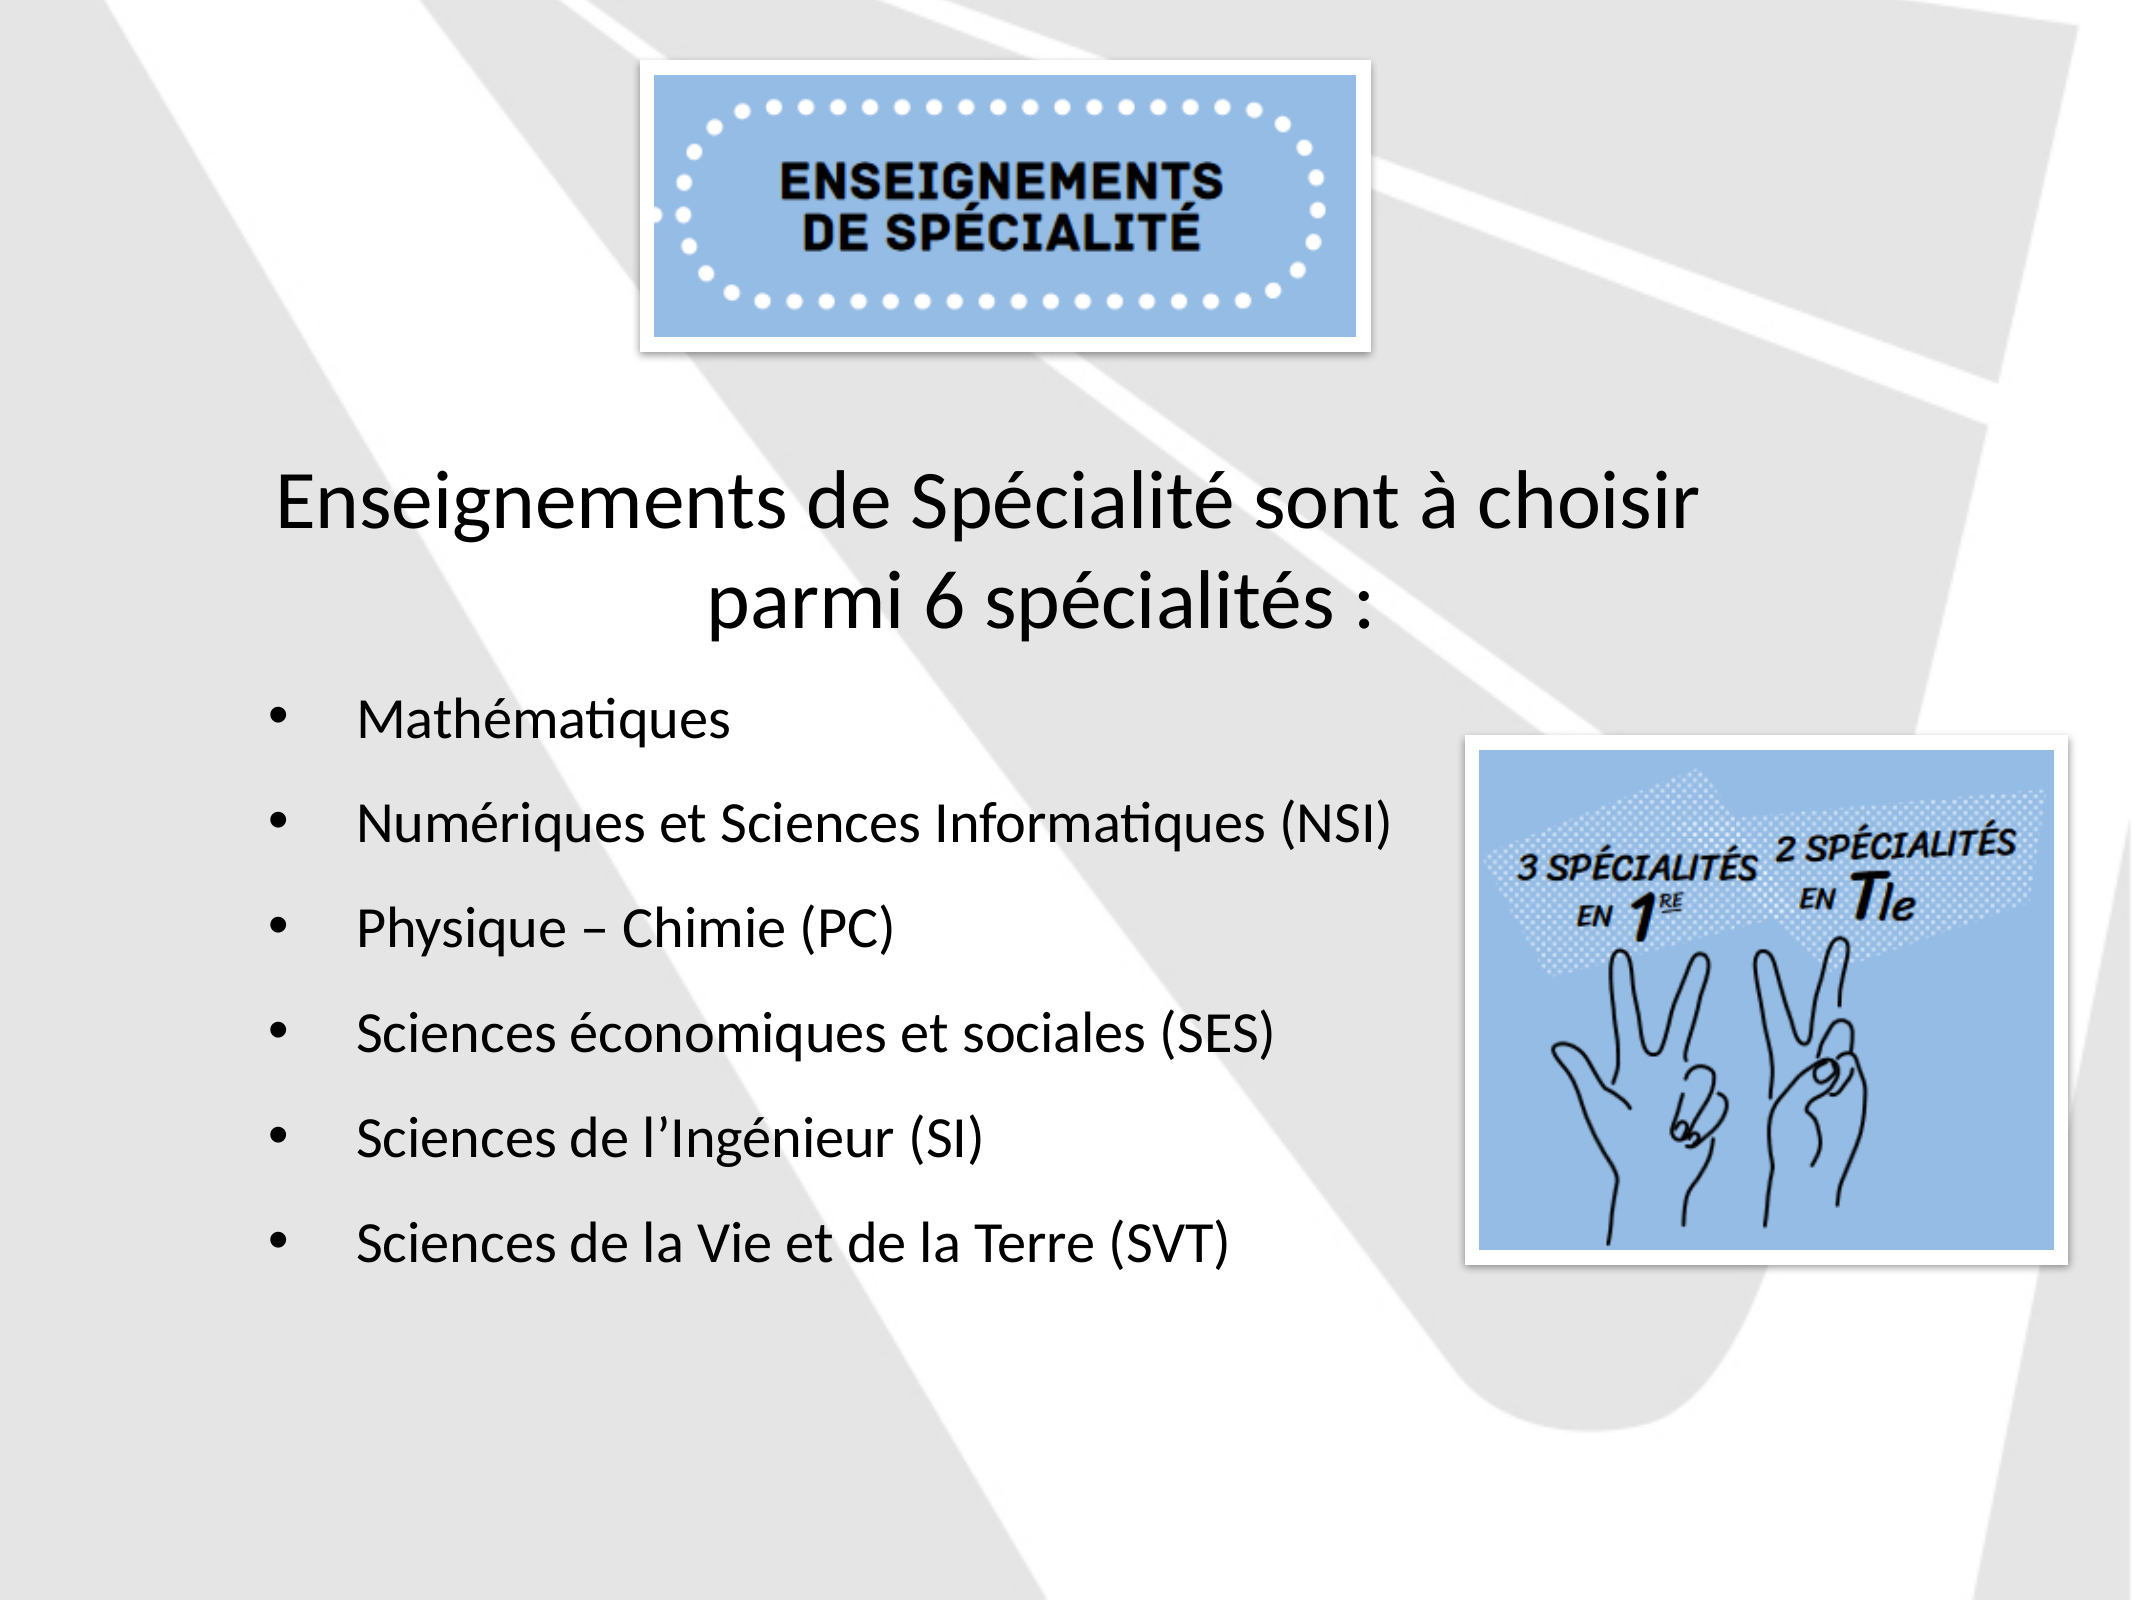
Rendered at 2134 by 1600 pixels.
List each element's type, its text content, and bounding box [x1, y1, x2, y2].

title [41, 4, 1882, 314]
text_box Enseignements de Spécialité sont à choisir parmi 6 spécialités : Mathématiques Numériques et Sciences Informatiques (NSI) Physique – Chimie (PC) Sciences économiques et sociales (SES) Sciences de l’Ingénieur (SI) Sciences de la Vie et de la Terre (SVT) [91, 437, 1937, 1282]
picture [0, 0, 2134, 1600]
